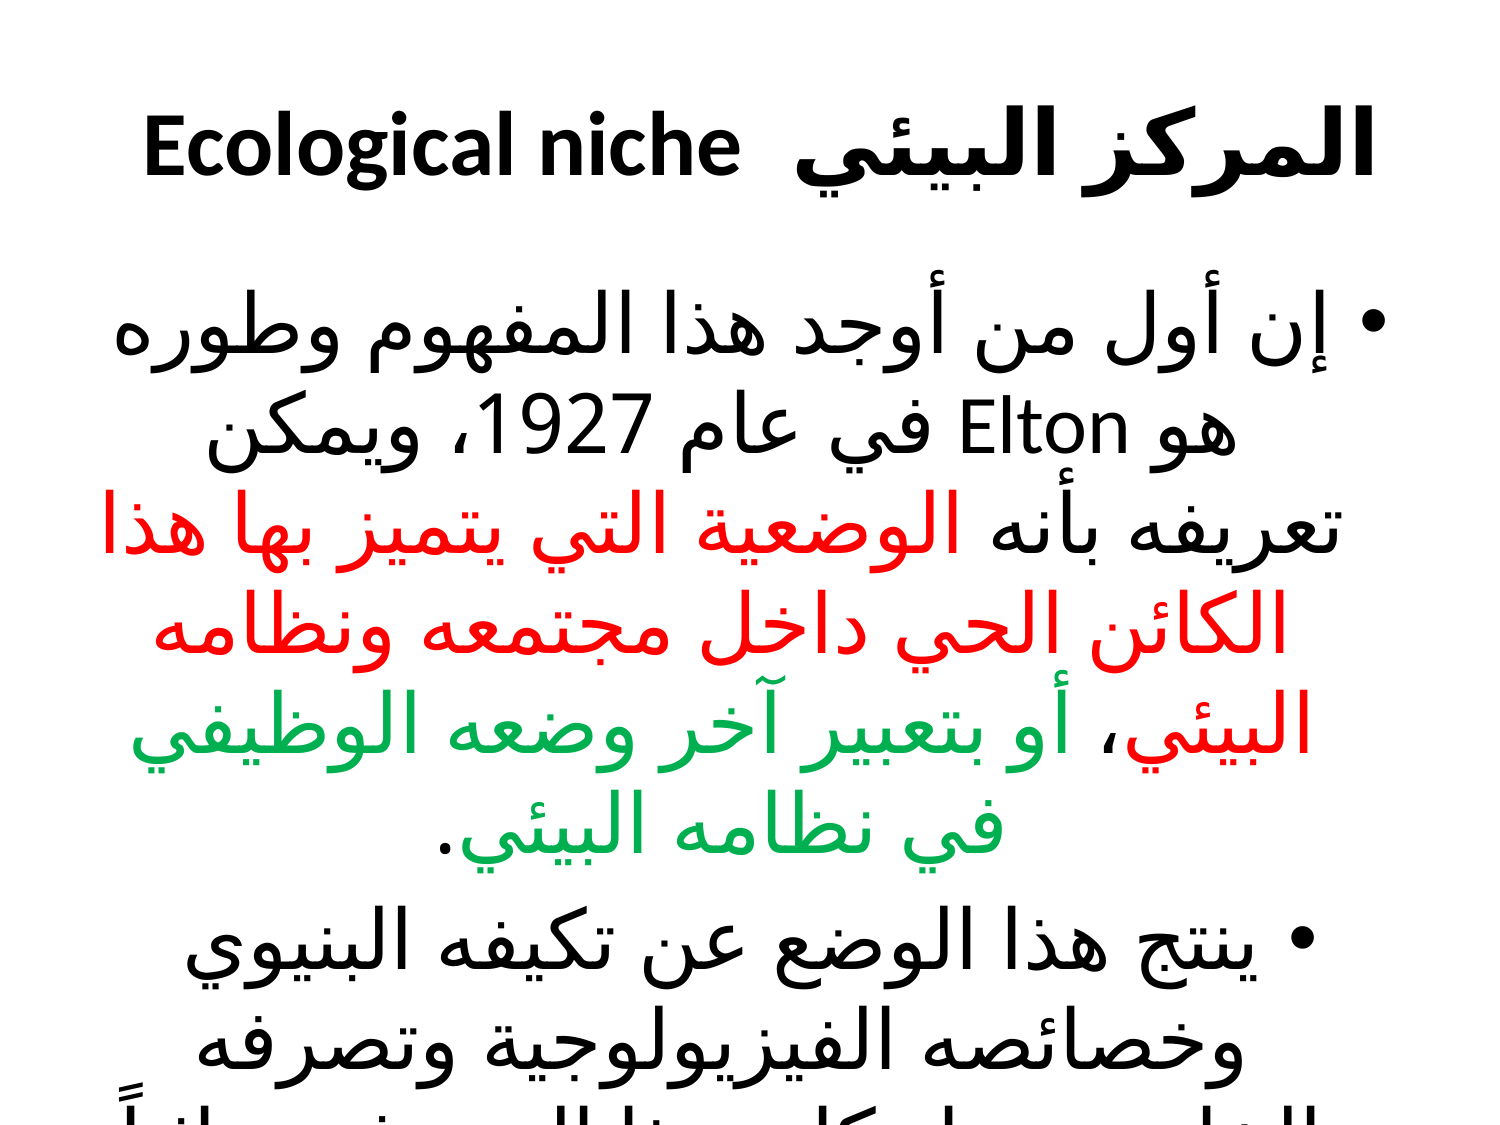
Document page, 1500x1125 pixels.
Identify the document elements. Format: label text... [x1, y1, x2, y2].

title المركز البيئي Ecological niche [75, 45, 1425, 233]
list إن أول من أوجد هذا المفهوم وطوره هو Elton في عام 1927، ويمكن تعريفه بأنه الوضعية التي يتميز بها هذا الكائن الحي داخل مجتمعه ونظامه البيئي، أو بتعبير آخر وضعه الوظيفي في نظامه البيئي. ينتج هذا الوضع عن تكيفه البنيوي وخصائصه الفيزيولوجية وتصرفه الخاص سواء كان هذا التصرف وراثياً أو مكتسباً. [75, 262, 1425, 1005]
